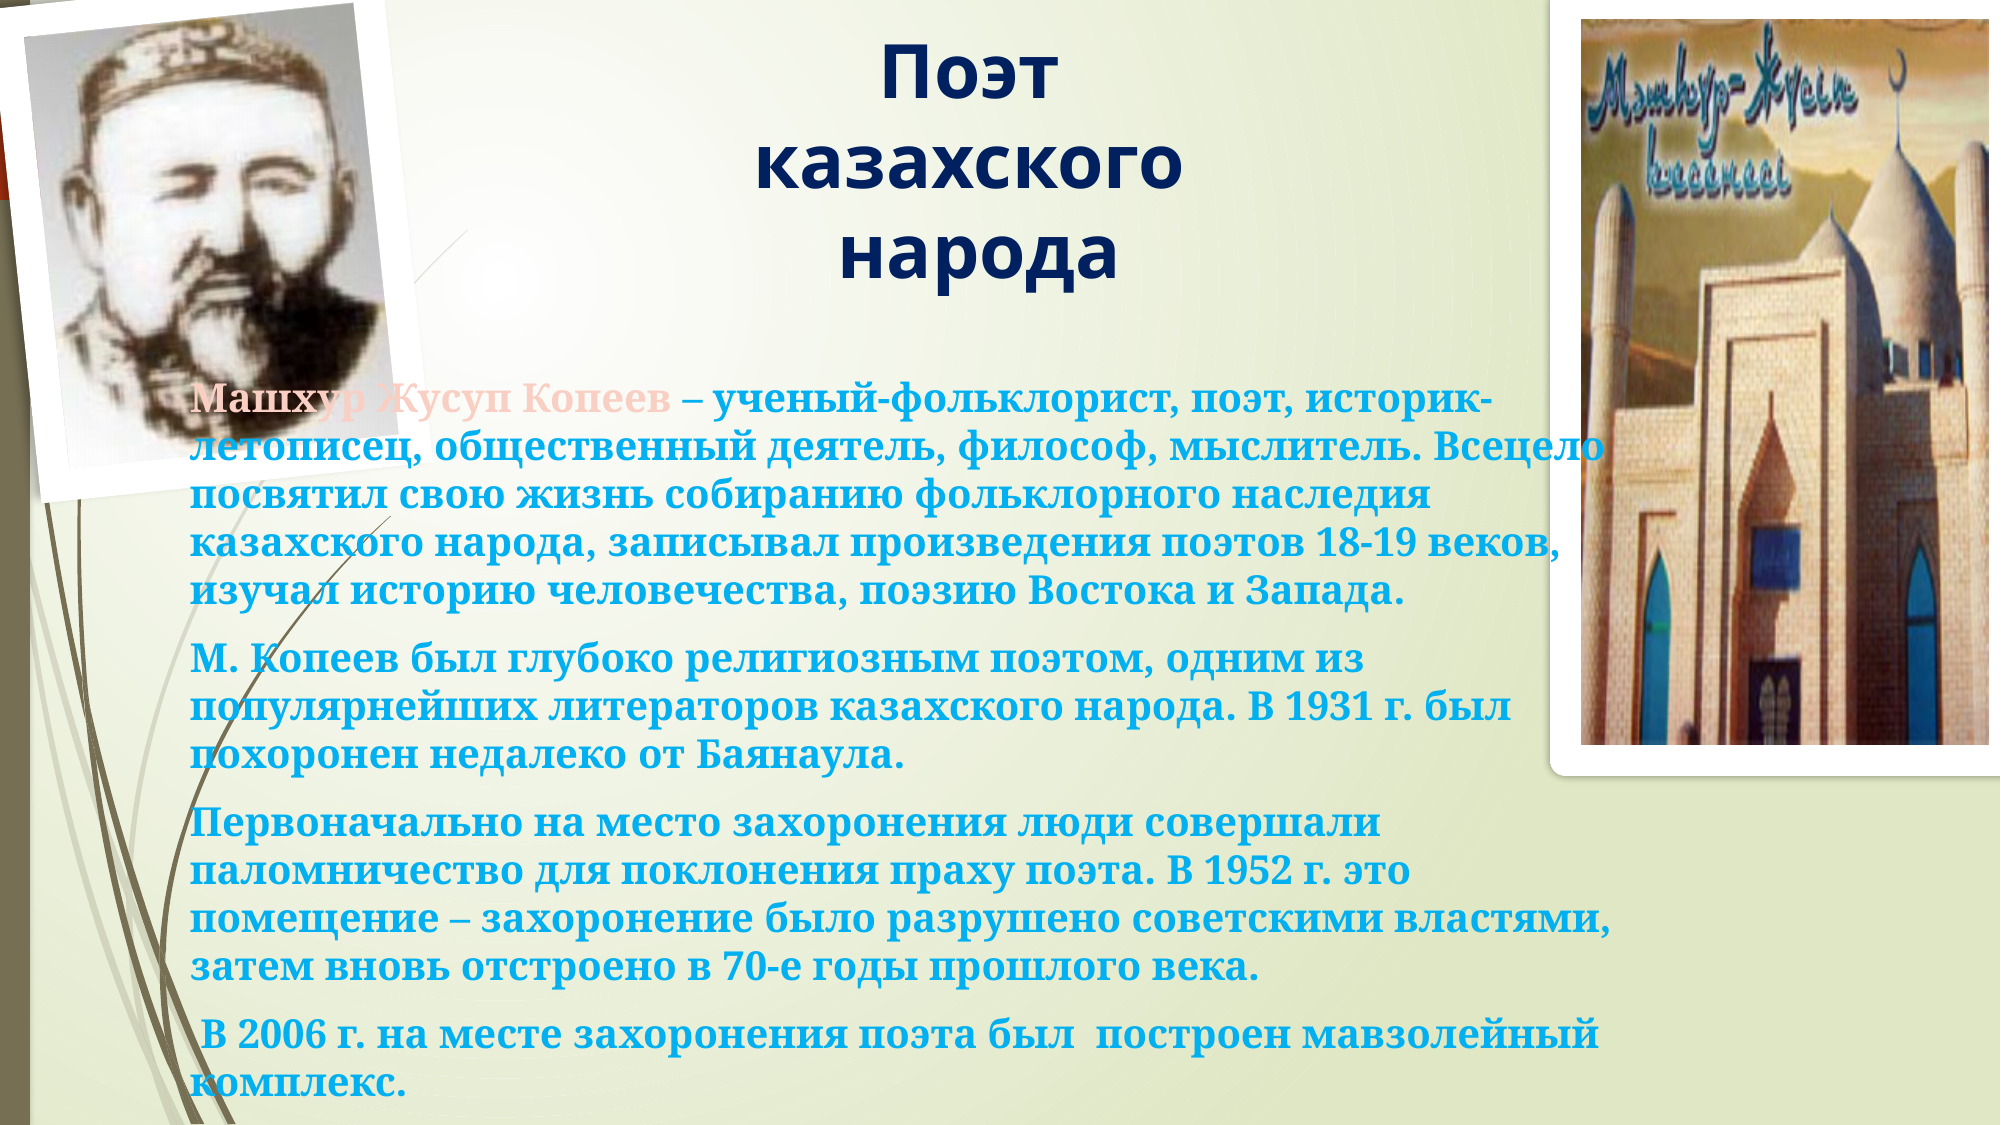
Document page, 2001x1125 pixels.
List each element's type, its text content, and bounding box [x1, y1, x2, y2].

picture [200, 441, 206, 454]
picture [25, 4, 391, 468]
picture [270, 441, 278, 454]
picture [297, 441, 302, 454]
title Поэт казахского народа [506, 16, 1452, 334]
picture [1580, 18, 1989, 745]
list Машхур Жусуп Копеев – ученый-фольклорист, поэт, историк-летописец, общественный деятель, философ, мыслитель. Всецело посвятил свою жизнь собиранию фольклорного наследия казахского народа, записывал произведения поэтов 18-19 веков, изучал историю человечества, поэзию Востока и Запада. М. Копеев был глубоко религиозным поэтом, одним из популярнейших литераторов казахского народа. В 1931 г. был похоронен недалеко от Баянаула. Первоначально на место захоронения люди совершали паломничество для поклонения праху поэта. В 1952 г. это помещение – захоронение было разрушено советскими властями, затем вновь отстроено в 70-е годы прошлого века. В 2006 г. на месте захоронения поэта был построен мавзолейный комплекс. [174, 364, 1656, 1125]
picture [310, 441, 316, 454]
